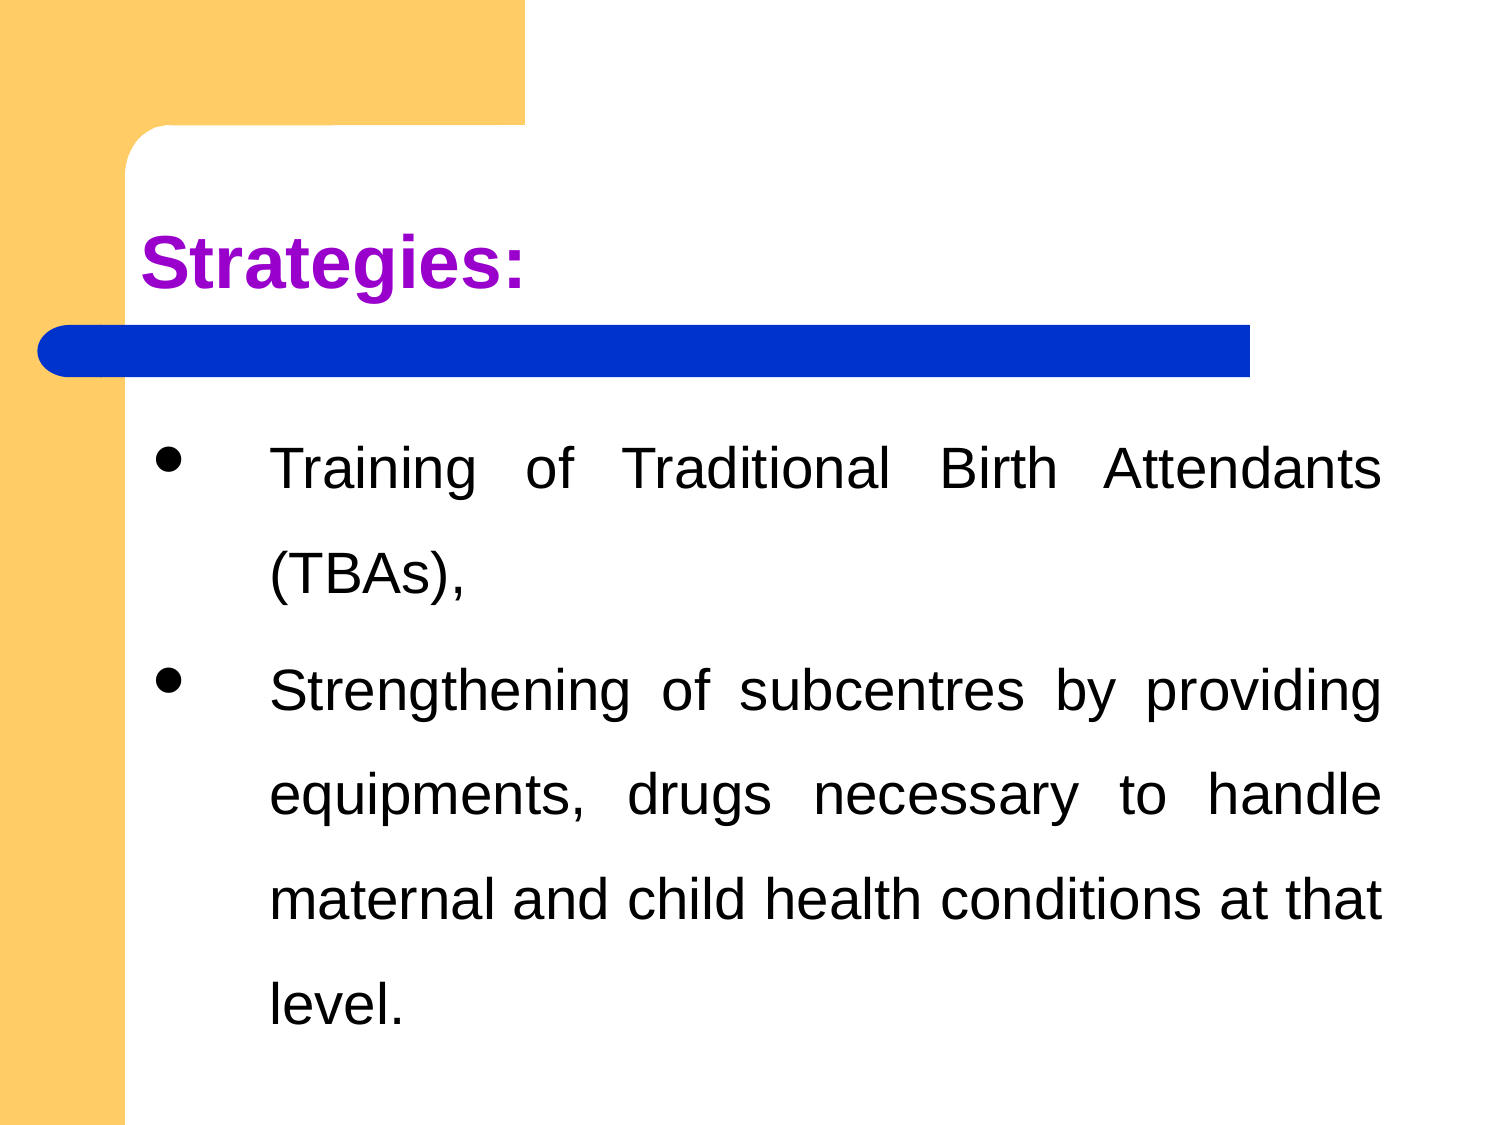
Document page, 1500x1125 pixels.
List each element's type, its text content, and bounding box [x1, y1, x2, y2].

title Strategies: [124, 124, 1426, 313]
list Training of Traditional Birth Attendants (TBAs), Strengthening of subcentres by providing equipments, drugs necessary to handle maternal and child health conditions at that level. [137, 387, 1400, 1063]
